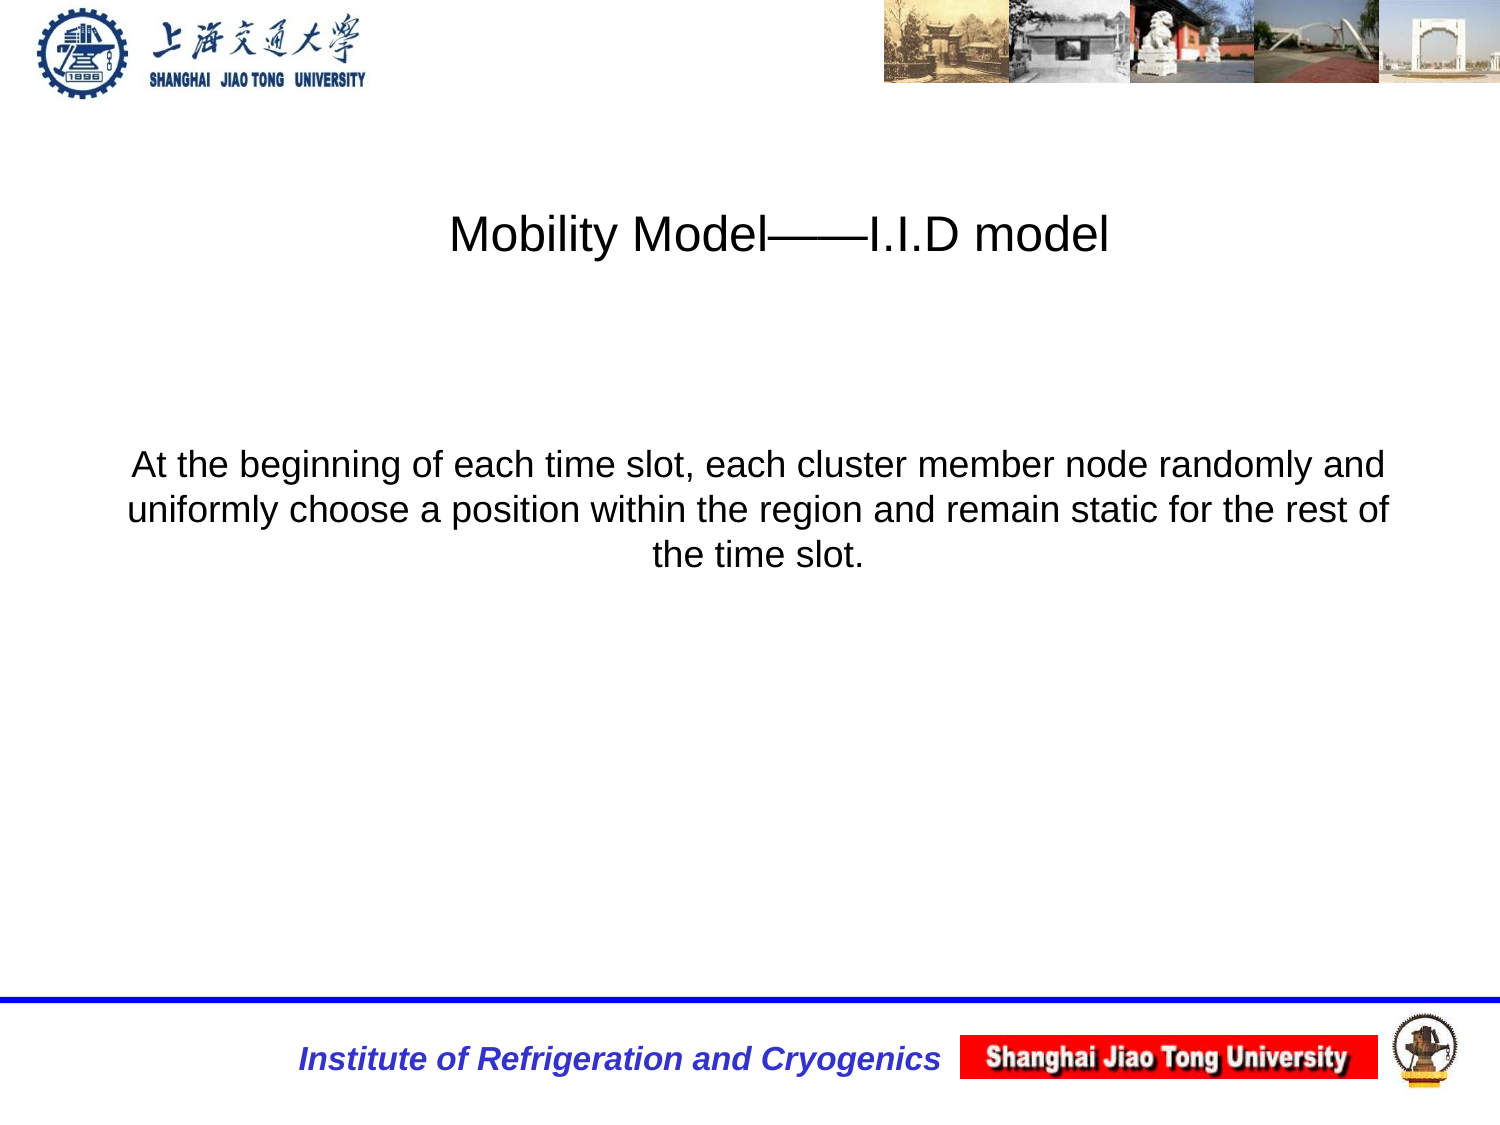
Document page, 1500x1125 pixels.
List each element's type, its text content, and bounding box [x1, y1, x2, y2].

text_box Mobility Model——I.I.D model [434, 193, 1126, 269]
picture [0, 0, 408, 118]
text_box At the beginning of each time slot, each cluster member node randomly and uniformly choose a position within the region and remain static for the rest of the time slot. [95, 432, 1422, 583]
picture [960, 1035, 1378, 1079]
picture [884, 0, 1500, 84]
picture [1381, 1006, 1469, 1094]
